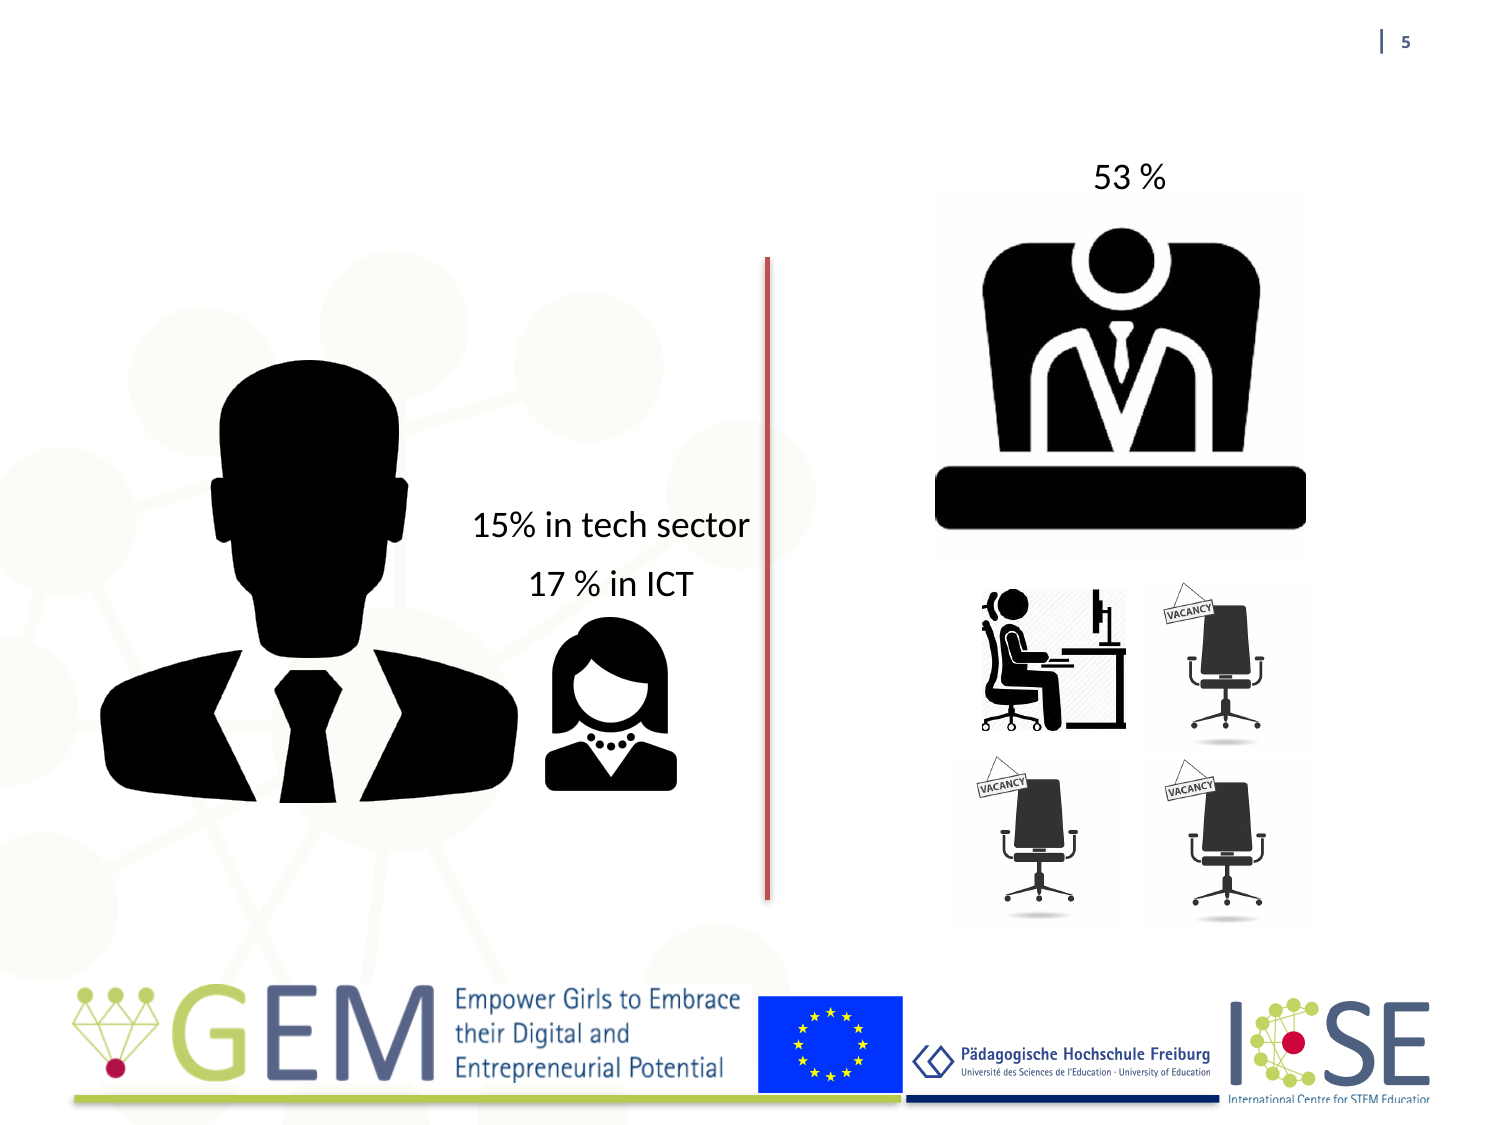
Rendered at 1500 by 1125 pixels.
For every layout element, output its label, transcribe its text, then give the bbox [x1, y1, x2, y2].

picture [982, 589, 1126, 731]
list [75, 262, 1425, 1005]
text_box 15% in tech sector [522, 493, 763, 553]
picture [935, 191, 1307, 563]
picture [912, 1045, 1210, 1078]
slide_number | 5 [1329, 9, 1427, 69]
picture [100, 359, 518, 804]
picture [1138, 581, 1313, 755]
text_box 53 % [1078, 144, 1291, 190]
picture [72, 984, 752, 1083]
picture [1140, 758, 1314, 932]
picture [758, 1005, 903, 1093]
text_box 17 % in ICT [522, 551, 710, 611]
picture [951, 754, 1126, 929]
picture [545, 617, 678, 792]
